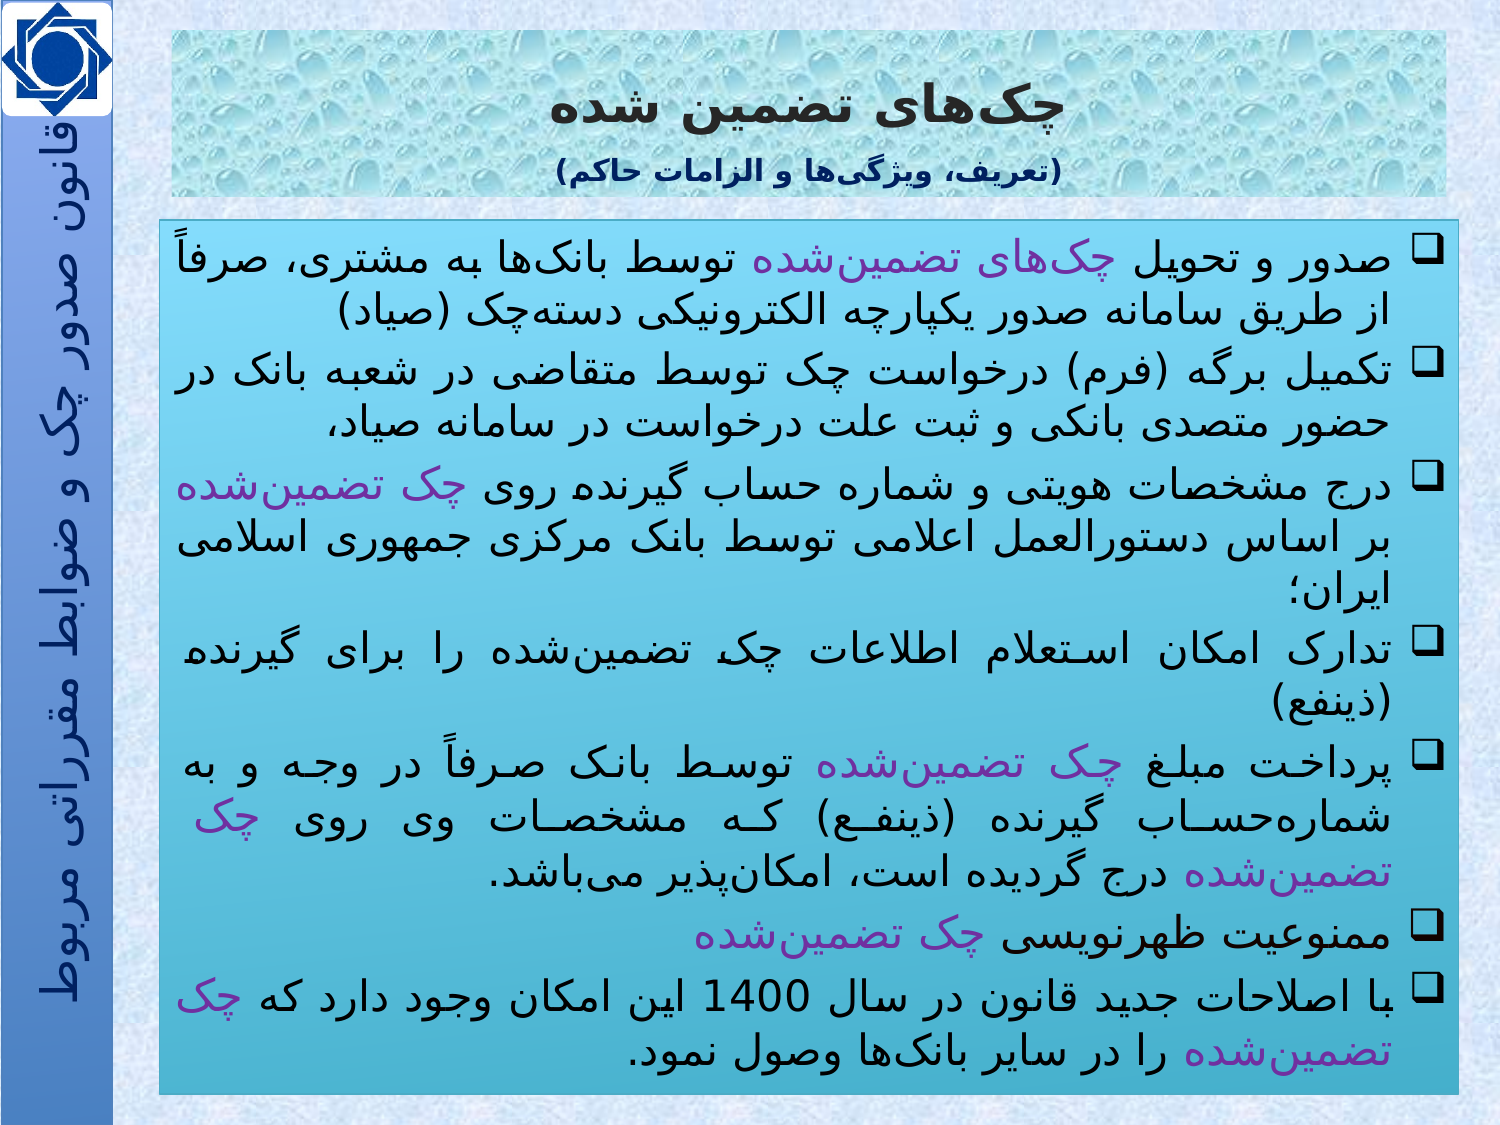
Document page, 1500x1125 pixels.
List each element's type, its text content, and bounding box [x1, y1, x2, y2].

subtitle صدور و تحویل چک‌های تضمین‌شده توسط بانک‌ها به مشتری، صرفاً از طریق سامانه صدور یکپارچه الکترونیکی دسته‌چک (صیاد) تکمیل برگه (فرم) درخواست چک توسط متقاضی در شعبه بانک در حضور متصدی بانکی و ثبت علت درخواست در سامانه صیاد، درج مشخصات هویتی و شماره‌ حساب گیرنده روی چک تضمین‌شده بر اساس دستورالعمل اعلامی توسط بانک مرکزی جمهوری اسلامی ایران؛ تدارک امکان استعلام اطلاعات چک تضمین‌شده را برای گیرنده (ذینفع) پرداخت مبلغ چک تضمین‌شده توسط بانک صرفاً در وجه و به شماره‌حساب گیرنده (ذینفع) که مشخصات وی روی چک تضمین‌شده درج گردیده است، امکان‌پذیر می‌باشد. ممنوعیت ظهرنویسی چک تضمین‌شده با اصلاحات جدید قانون در سال 1400 این امکان وجود دارد که چک تضمین‌شده را در سایر بانک‌ها وصول نمود. [159, 219, 1459, 1095]
title چک‌های تضمین شده (تعریف، ویژگی‌ها و الزامات حاکم) [171, 30, 1447, 197]
picture [0, 0, 1500, 1125]
